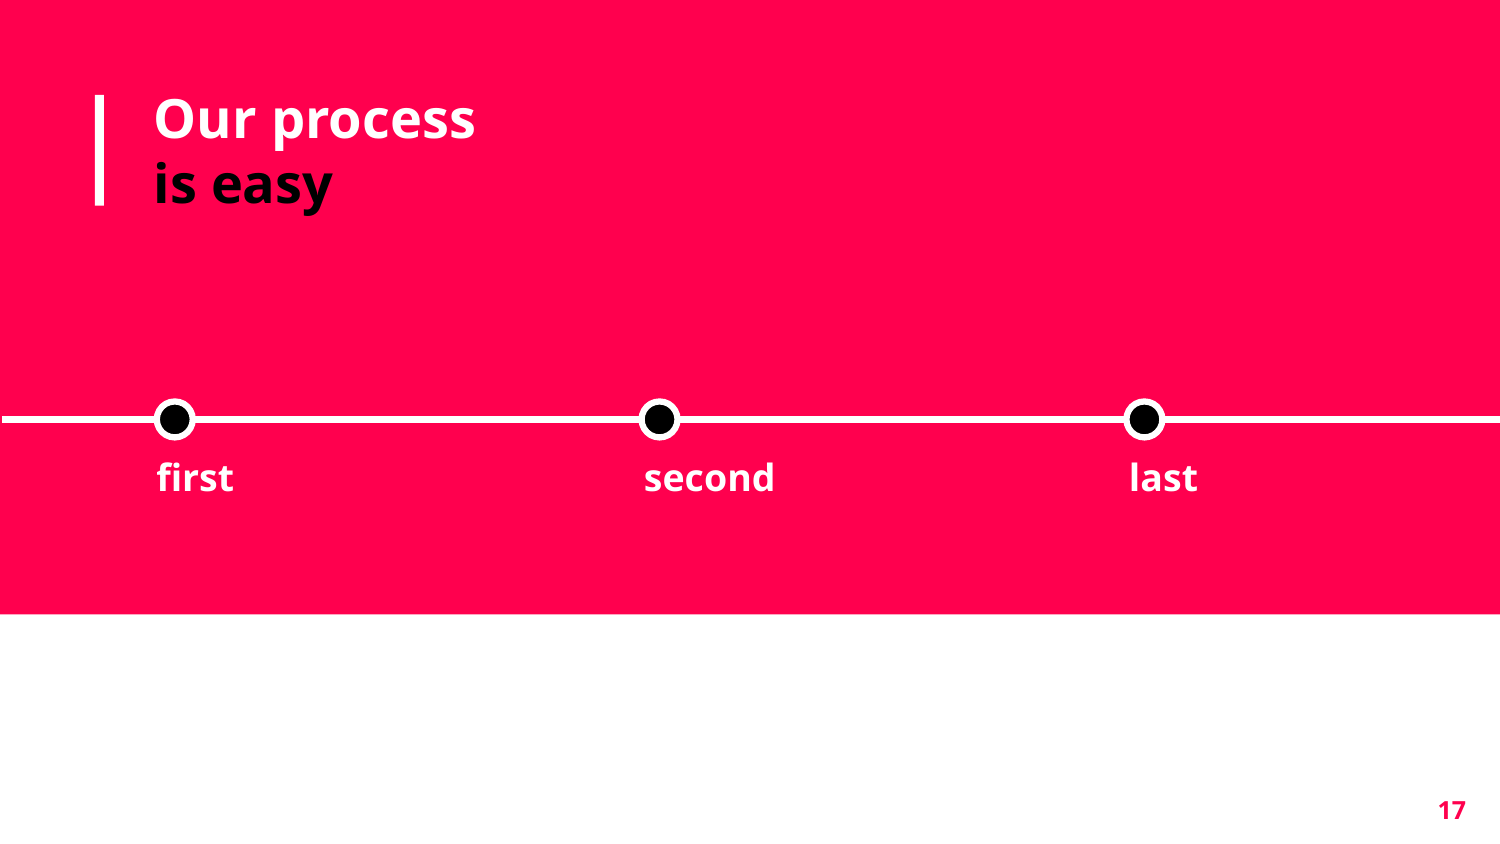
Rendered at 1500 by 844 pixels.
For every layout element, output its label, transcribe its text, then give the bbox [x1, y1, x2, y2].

text_box last [1113, 439, 1291, 507]
text_box [158, 427, 191, 438]
text_box first [141, 439, 335, 507]
slide_number ‹#› [1391, 779, 1482, 844]
text_box [643, 427, 676, 438]
text_box second [629, 439, 823, 507]
title Our process is easy [138, 69, 668, 210]
text_box [1128, 427, 1161, 438]
text_box [156, 401, 193, 418]
text_box [641, 401, 678, 418]
text_box [1126, 401, 1163, 418]
